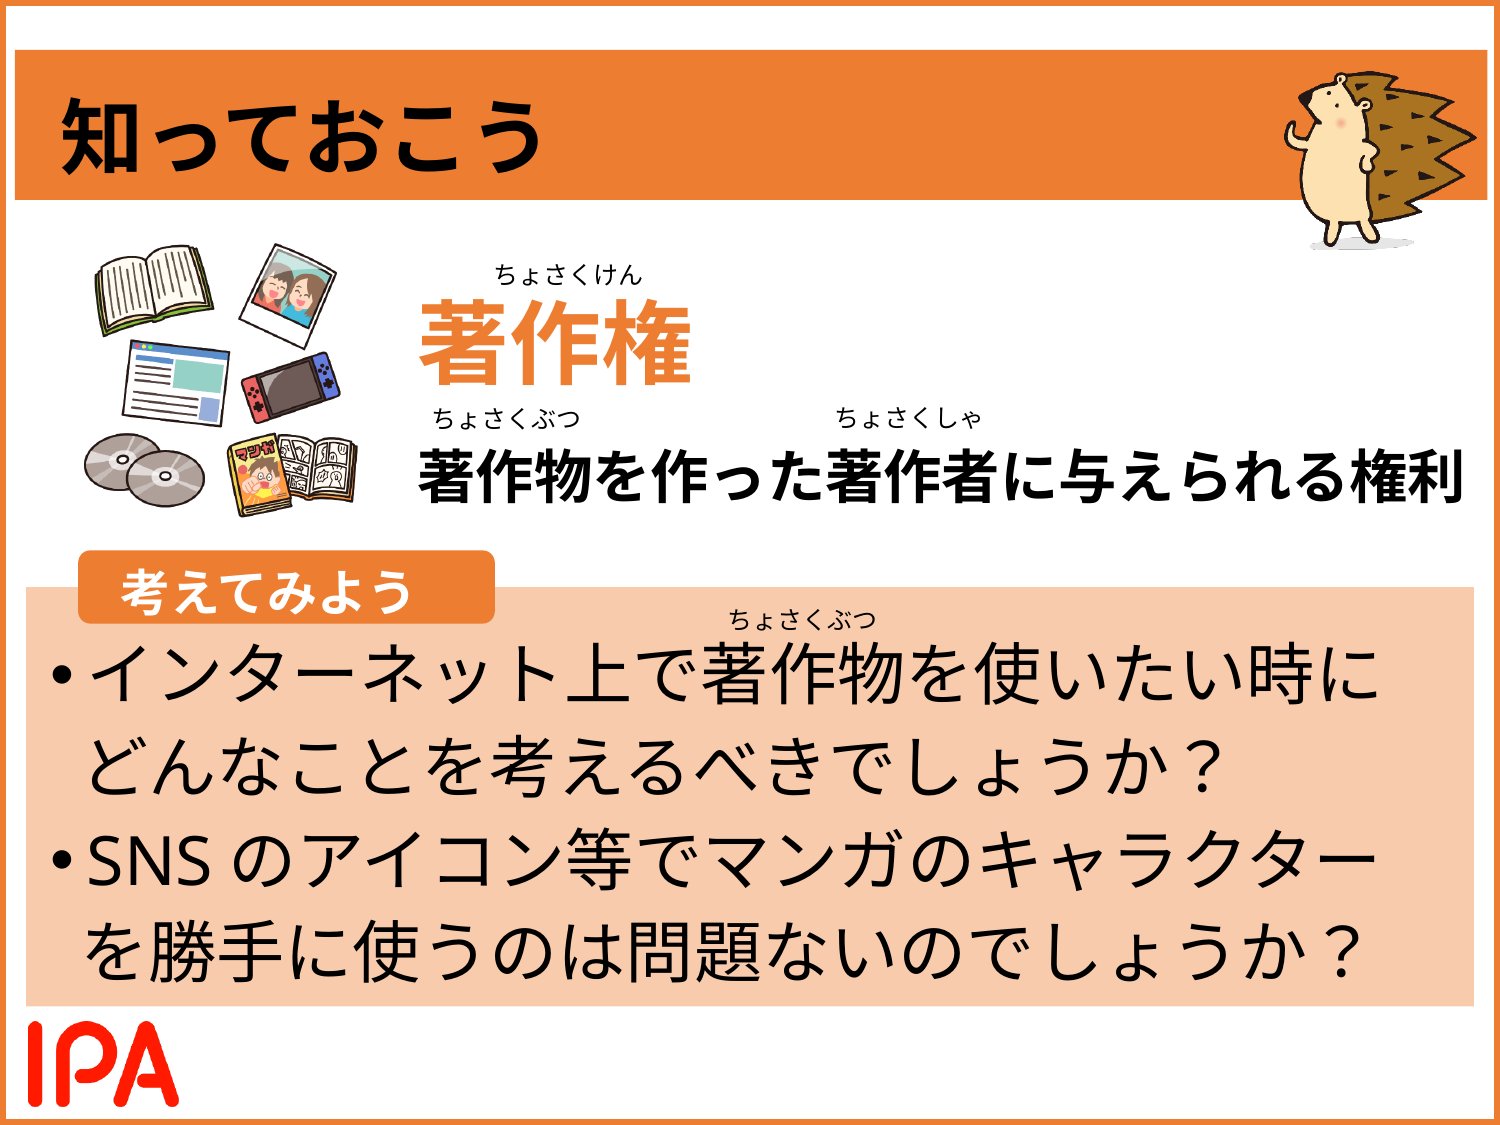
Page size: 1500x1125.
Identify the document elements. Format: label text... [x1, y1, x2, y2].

text_box [77, 549, 493, 625]
text_box ちょさくぶつ [417, 395, 608, 441]
text_box 考えてみよう [105, 554, 495, 661]
text_box [495, 586, 1475, 1007]
text_box ちょさくけん [478, 252, 834, 297]
list インターネット上で著作物を使いたい時に どんなことを考えるべきでしょうか？ SNSのアイコン等でマンガのキャラクター を勝手に使うのは問題ないのでしょうか？ [34, 633, 1474, 1007]
text_box ちょさくぶつ [712, 596, 893, 642]
picture [28, 1021, 179, 1107]
text_box [25, 586, 105, 1007]
title 知っておこう [45, 77, 1351, 206]
picture [60, 219, 374, 533]
text_box ちょさくしゃ [819, 395, 1000, 441]
picture [1284, 71, 1477, 250]
text_box 著作権 著作物を作った著作者に与えられる権利 [402, 260, 1487, 532]
